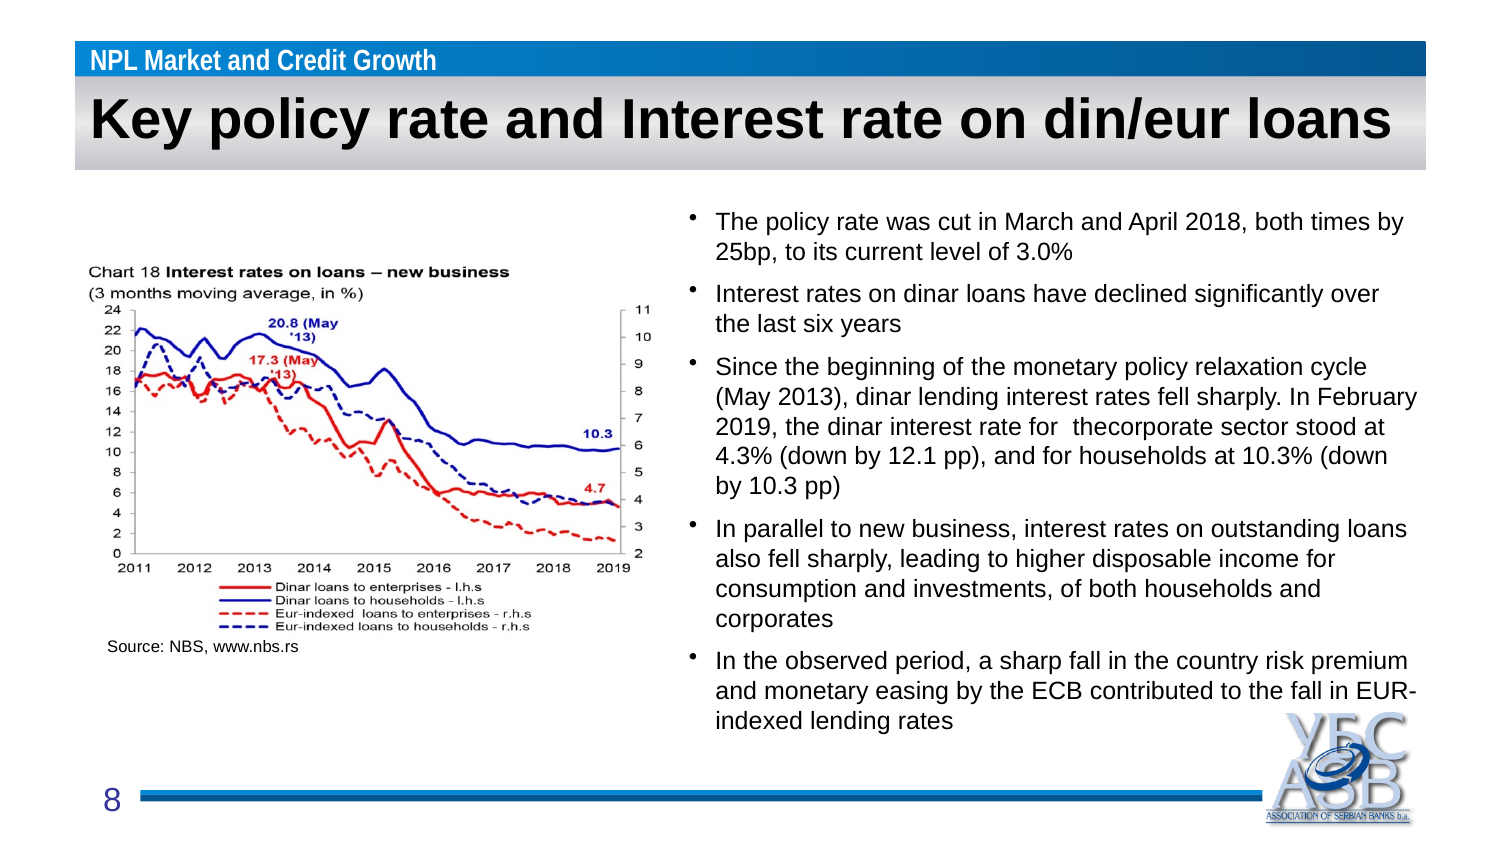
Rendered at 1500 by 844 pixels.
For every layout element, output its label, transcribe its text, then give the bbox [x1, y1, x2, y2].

title Key policy rate and Interest rate on din/eur loans [74, 76, 1426, 170]
picture [1192, 711, 1487, 830]
slide_number 8 [64, 770, 161, 821]
text_box Source: NBS, www.nbs.rs [92, 648, 630, 664]
picture [78, 256, 666, 640]
list The policy rate was cut in March and April 2018, both times by 25bp, to its current level of 3.0% Interest rates on dinar loans have declined significantly over the last six years Since the beginning of the monetary policy relaxation cycle (May 2013), dinar lending interest rates fell sharply. In February 2019, the dinar interest rate for thecorporate sector stood at 4.3% (down by 12.1 pp), and for households at 10.3% (down by 10.3 pp) In parallel to new business, interest rates on outstanding loans also fell sharply, leading to higher disposable income for consumption and investments, of both households and corporates In the observed period, a sharp fall in the country risk premium and monetary easing by the ECB contributed to the fall in EUR-indexed lending rates [670, 197, 1435, 710]
